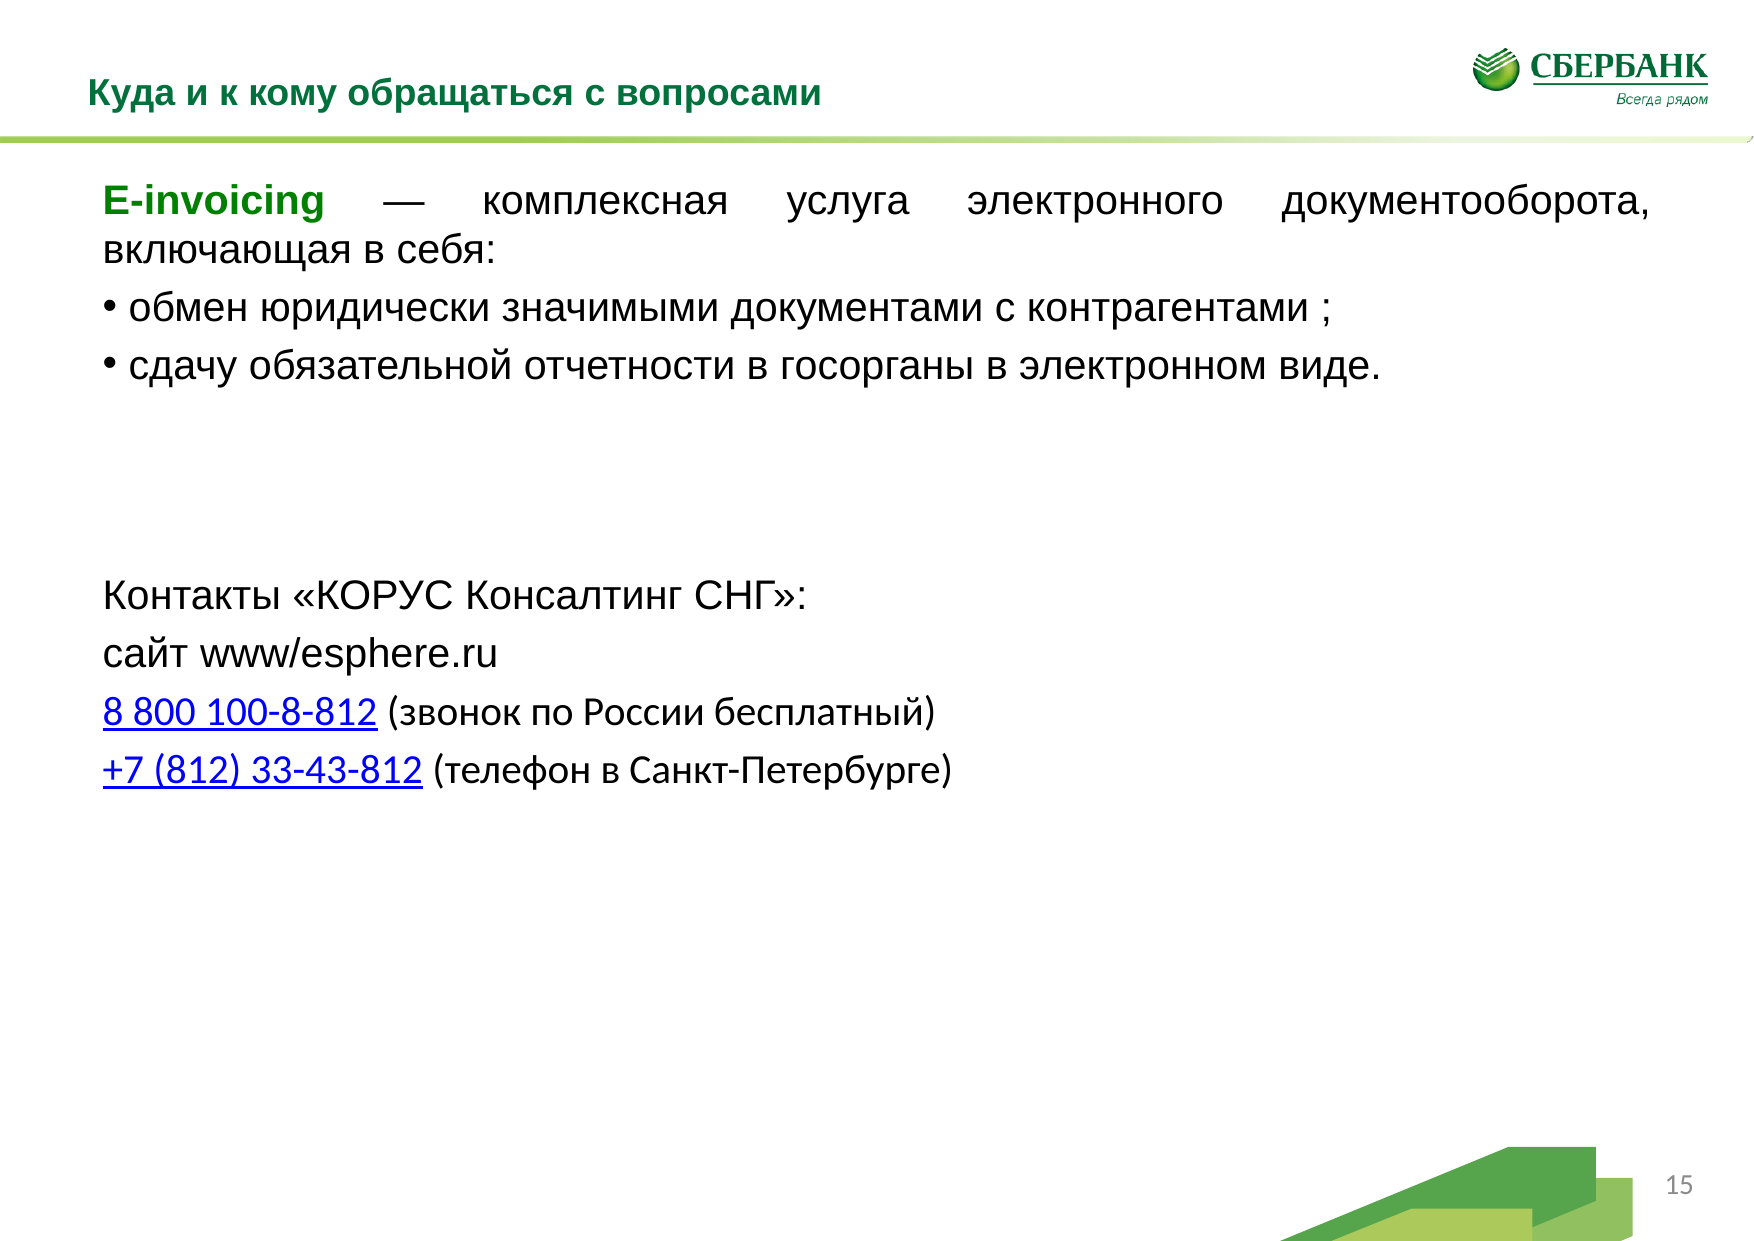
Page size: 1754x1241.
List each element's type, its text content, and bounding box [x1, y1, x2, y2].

picture [1473, 48, 1708, 107]
list E-invoicing — комплексная услуга электронного документооборота, включающая в себя: обмен юридически значимыми документами с контрагентами ; сдачу обязательной отчетности в госорганы в электронном виде. Контакты «КОРУС Консалтинг СНГ»: сайт www/esphere.ru 8 800 100-8-812 (звонок по России бесплатный) +7 (812) 33-43-812 (телефон в Санкт-Петербурге) [87, 165, 1666, 1241]
picture [0, 136, 1754, 143]
slide_number 15 [1300, 1149, 1710, 1216]
title Куда и к кому обращаться с вопросами [87, 67, 1443, 114]
